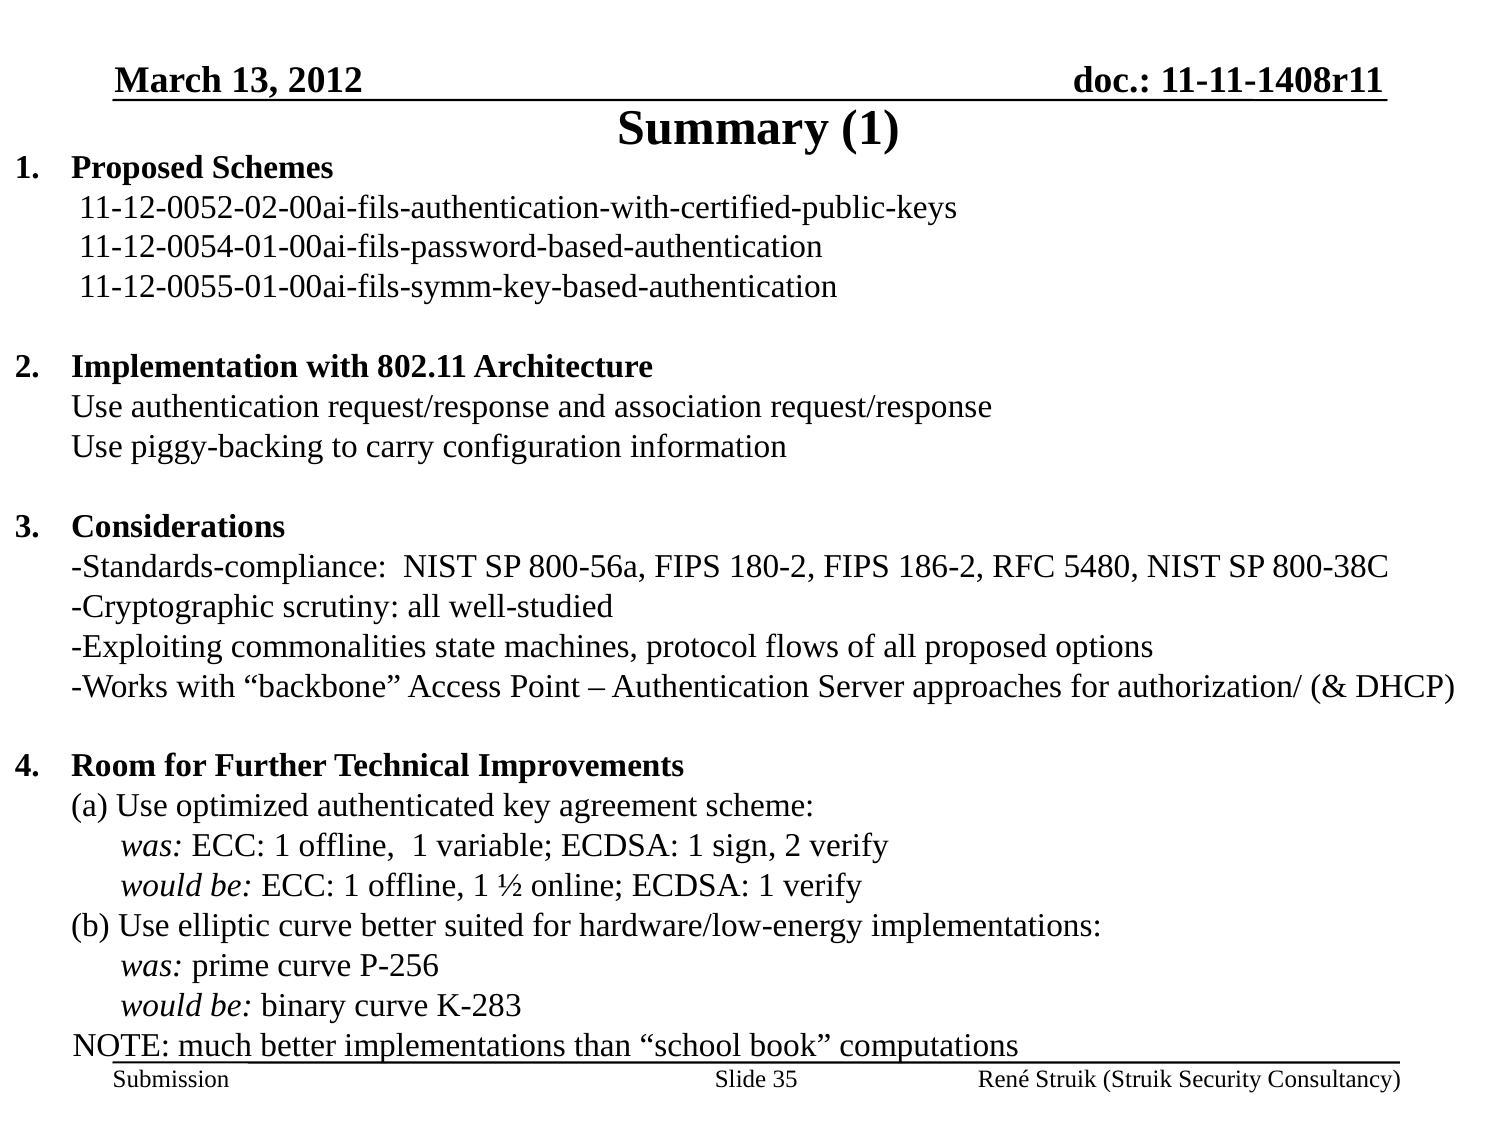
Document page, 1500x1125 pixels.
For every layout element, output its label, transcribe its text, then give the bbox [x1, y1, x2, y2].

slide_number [114, 54, 366, 101]
text_box Proposed Schemes 11-12-0052-02-00ai-fils-authentication-with-certified-public-keys 11-12-0054-01-00ai-fils-password-based-authentication 11-12-0055-01-00ai-fils-symm-key-based-authentication Implementation with 802.11 Architecture Use authentication request/response and association request/response Use piggy-backing to carry configuration information Considerations -Standards-compliance: NIST SP 800-56a, FIPS 180-2, FIPS 186-2, RFC 5480, NIST SP 800-38C -Cryptographic scrutiny: all well-studied -Exploiting commonalities state machines, protocol flows of all proposed options -Works with “backbone” Access Point – Authentication Server approaches for authorization/ (& DHCP) 4. Room for Further Technical Improvements (a) Use optimized authenticated key agreement scheme: was: ECC: 1 offline, 1 variable; ECDSA: 1 sign, 2 verify would be: ECC: 1 offline, 1 ½ online; ECDSA: 1 verify (b) Use elliptic curve better suited for hardware/low-energy implementations: was: prime curve P-256 would be: binary curve K-283 NOTE: much better implementations than “school book” computations [0, 137, 1500, 1125]
text_box Summary (1) [602, 87, 915, 137]
